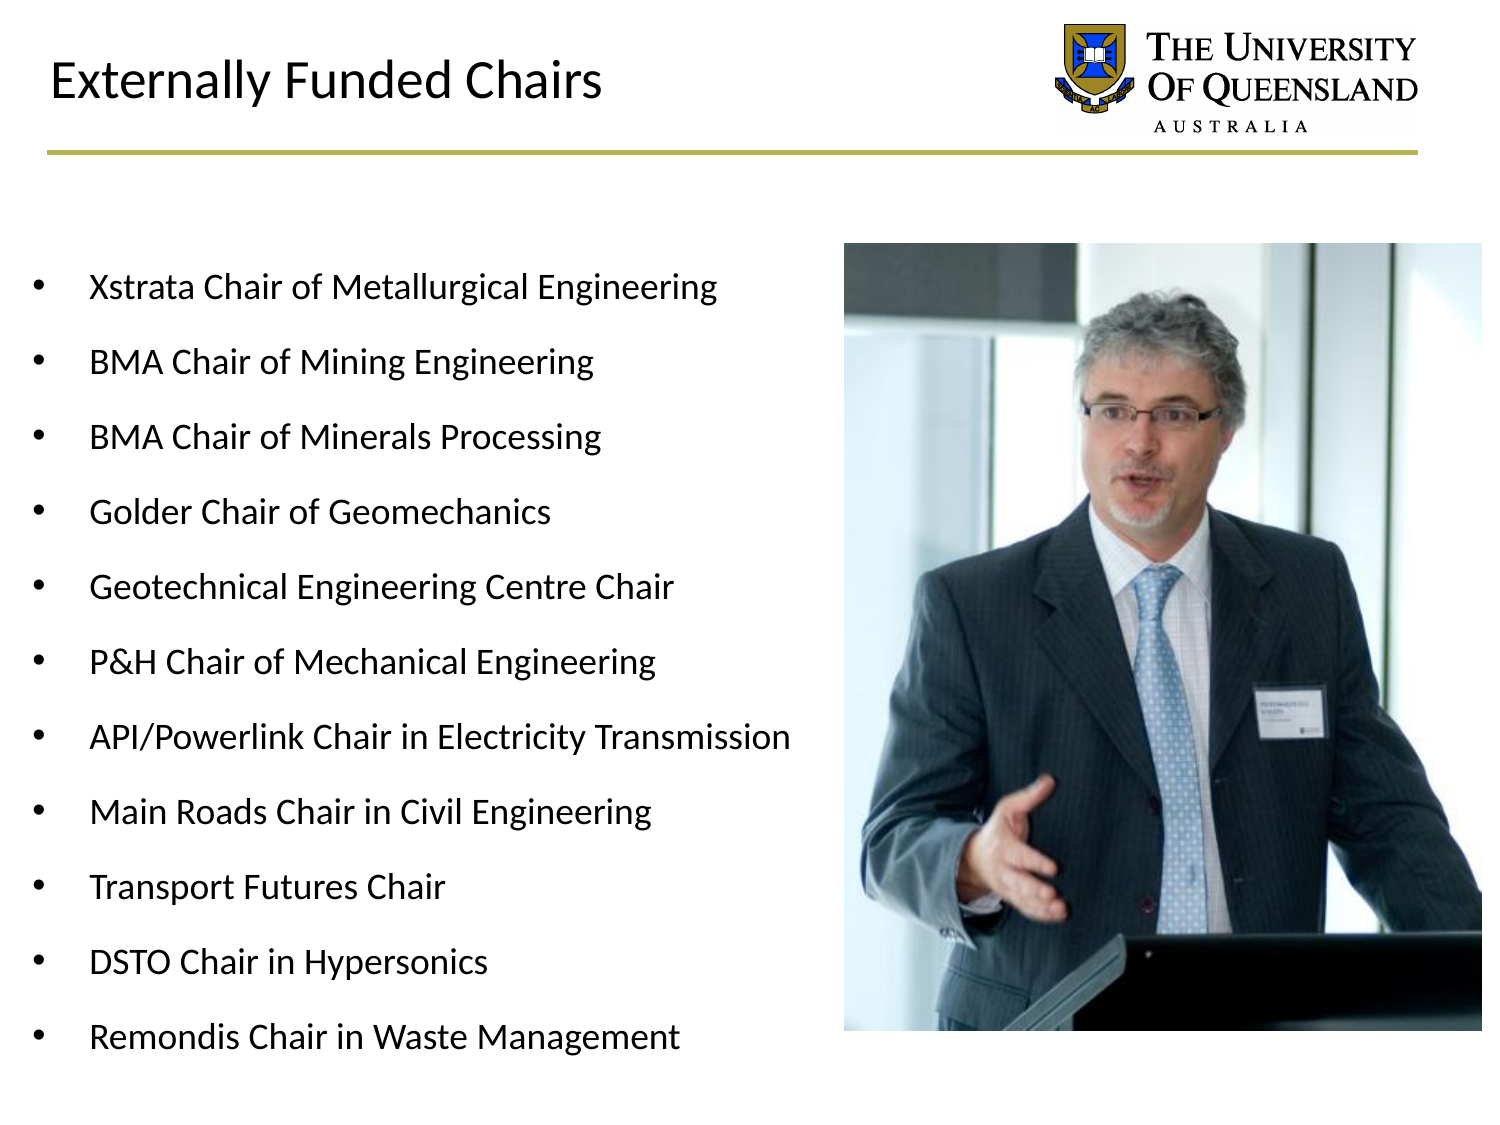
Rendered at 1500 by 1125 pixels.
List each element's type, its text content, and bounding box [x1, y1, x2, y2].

picture [1054, 23, 1419, 134]
text_box Xstrata Chair of Metallurgical Engineering BMA Chair of Mining Engineering BMA Chair of Minerals Processing Golder Chair of Geomechanics Geotechnical Engineering Centre Chair P&H Chair of Mechanical Engineering API/Powerlink Chair in Electricity Transmission Main Roads Chair in Civil Engineering Transport Futures Chair DSTO Chair in Hypersonics Remondis Chair in Waste Management [17, 231, 892, 1071]
picture [844, 243, 1482, 1031]
title Externally Funded Chairs [35, 35, 997, 118]
